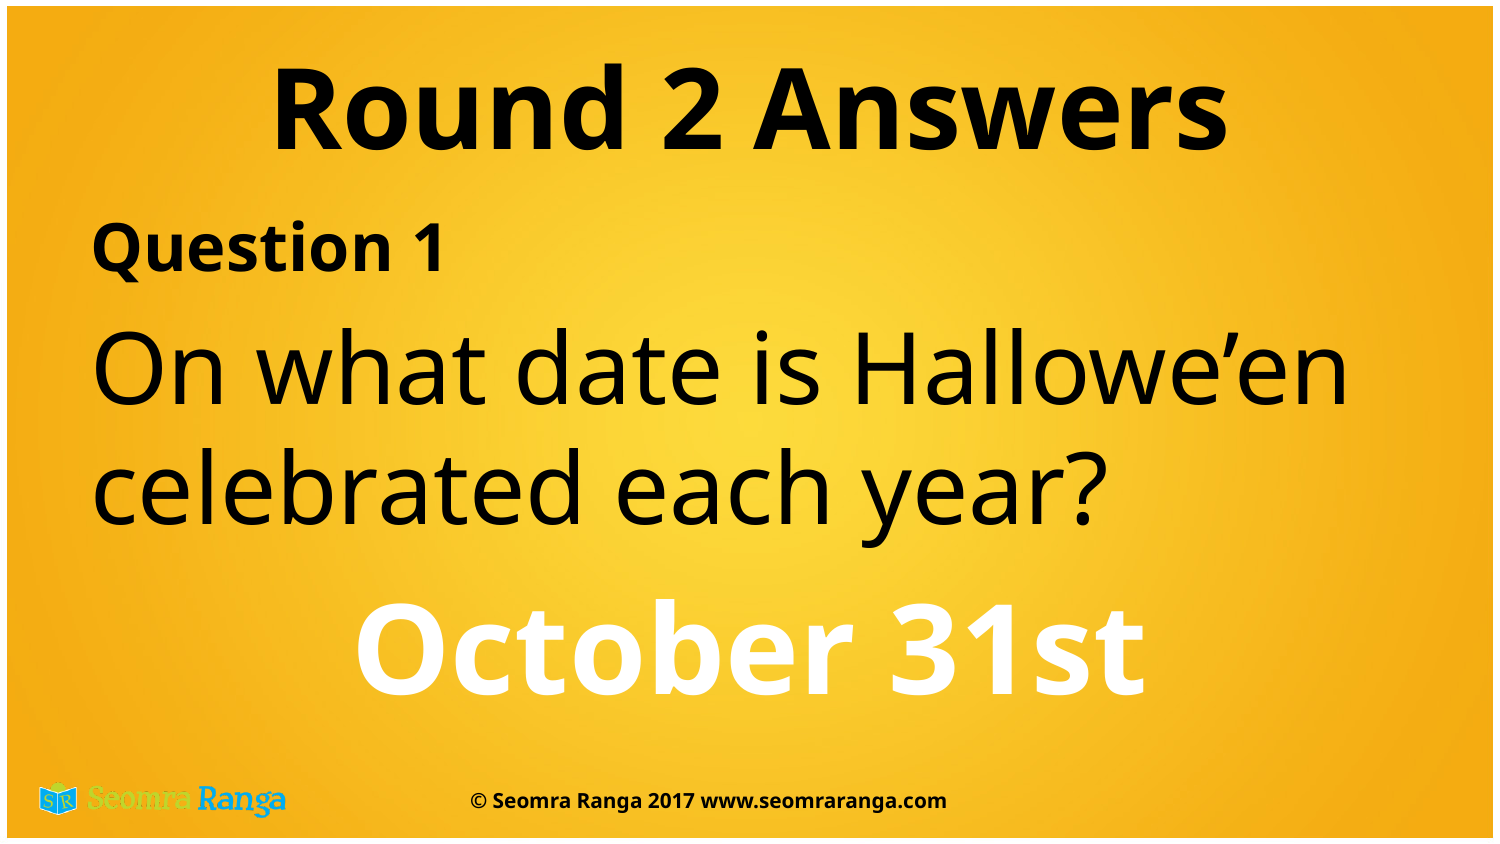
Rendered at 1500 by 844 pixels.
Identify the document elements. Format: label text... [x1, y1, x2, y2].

list Question 1 On what date is Hallowe’en celebrated each year? October 31st [75, 196, 1425, 754]
title Round 2 Answers [75, 33, 1425, 175]
text_box © Seomra Ranga 2017 www.seomraranga.com [407, 780, 1010, 821]
picture [0, 0, 1500, 844]
